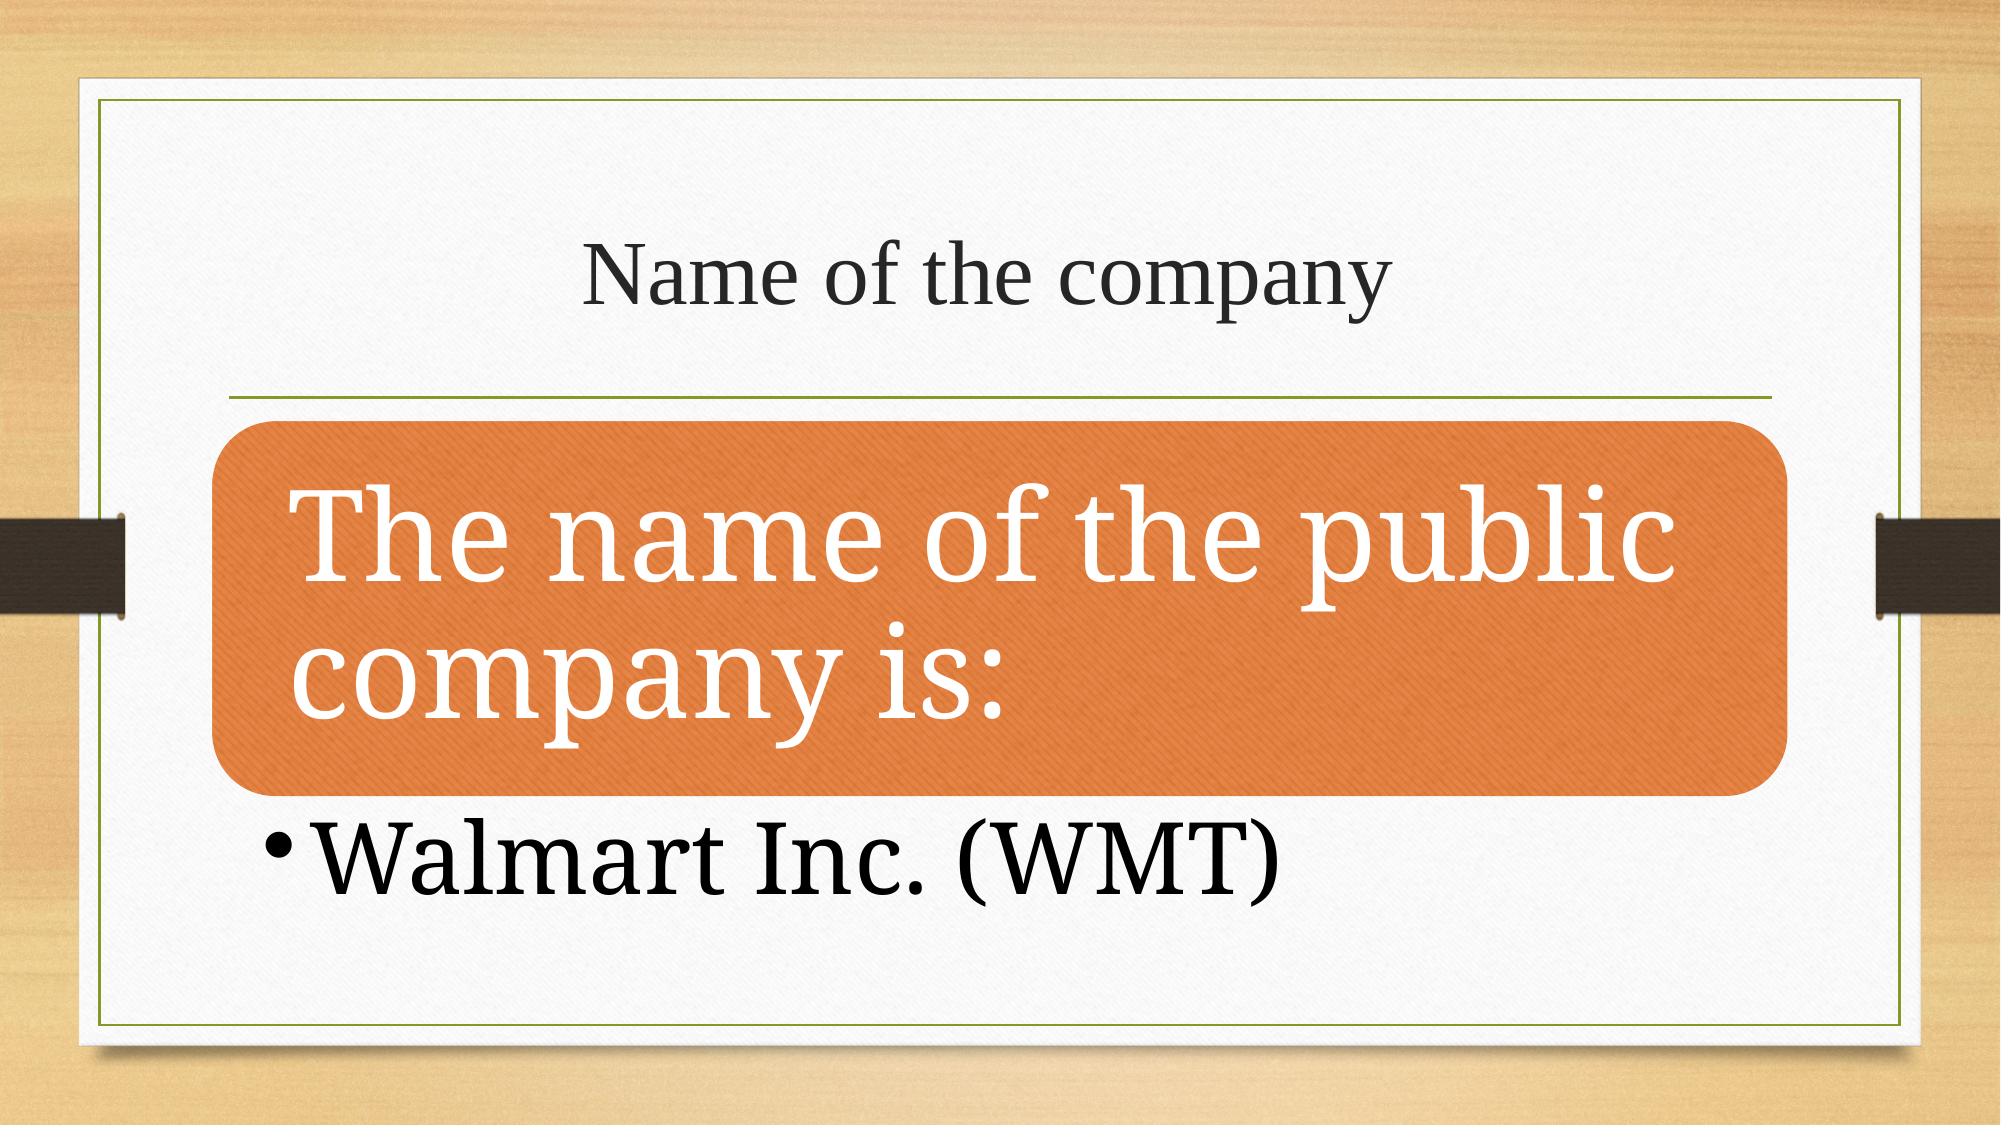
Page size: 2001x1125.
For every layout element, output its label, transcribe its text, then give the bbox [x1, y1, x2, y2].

picture [0, 0, 2001, 1125]
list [212, 419, 1788, 964]
title Name of the company [212, 161, 1788, 375]
